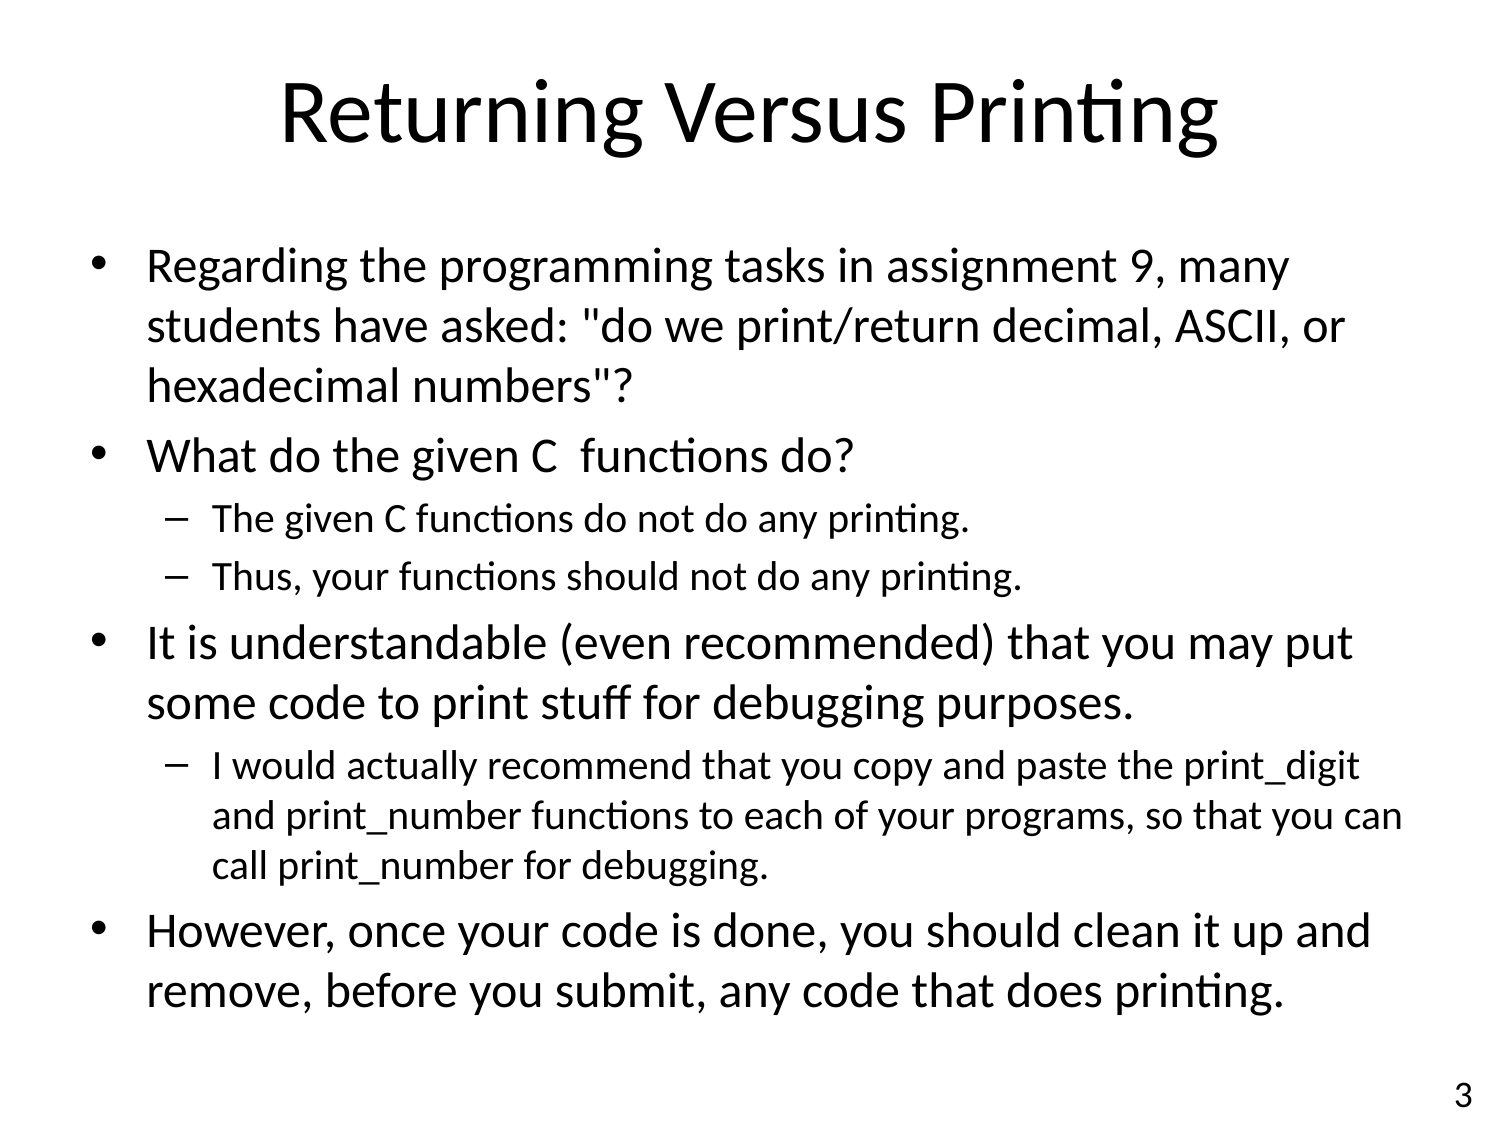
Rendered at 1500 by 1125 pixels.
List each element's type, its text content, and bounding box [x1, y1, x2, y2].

title Returning Versus Printing [75, 12, 1425, 200]
slide_number 3 [1137, 1062, 1488, 1123]
list Regarding the programming tasks in assignment 9, many students have asked: "do we print/return decimal, ASCII, or hexadecimal numbers"? What do the given C functions do? The given C functions do not do any printing. Thus, your functions should not do any printing. It is understandable (even recommended) that you may put some code to print stuff for debugging purposes. I would actually recommend that you copy and paste the print_digit and print_number functions to each of your programs, so that you can call print_number for debugging. However, once your code is done, you should clean it up and remove, before you submit, any code that does printing. [75, 224, 1425, 1050]
